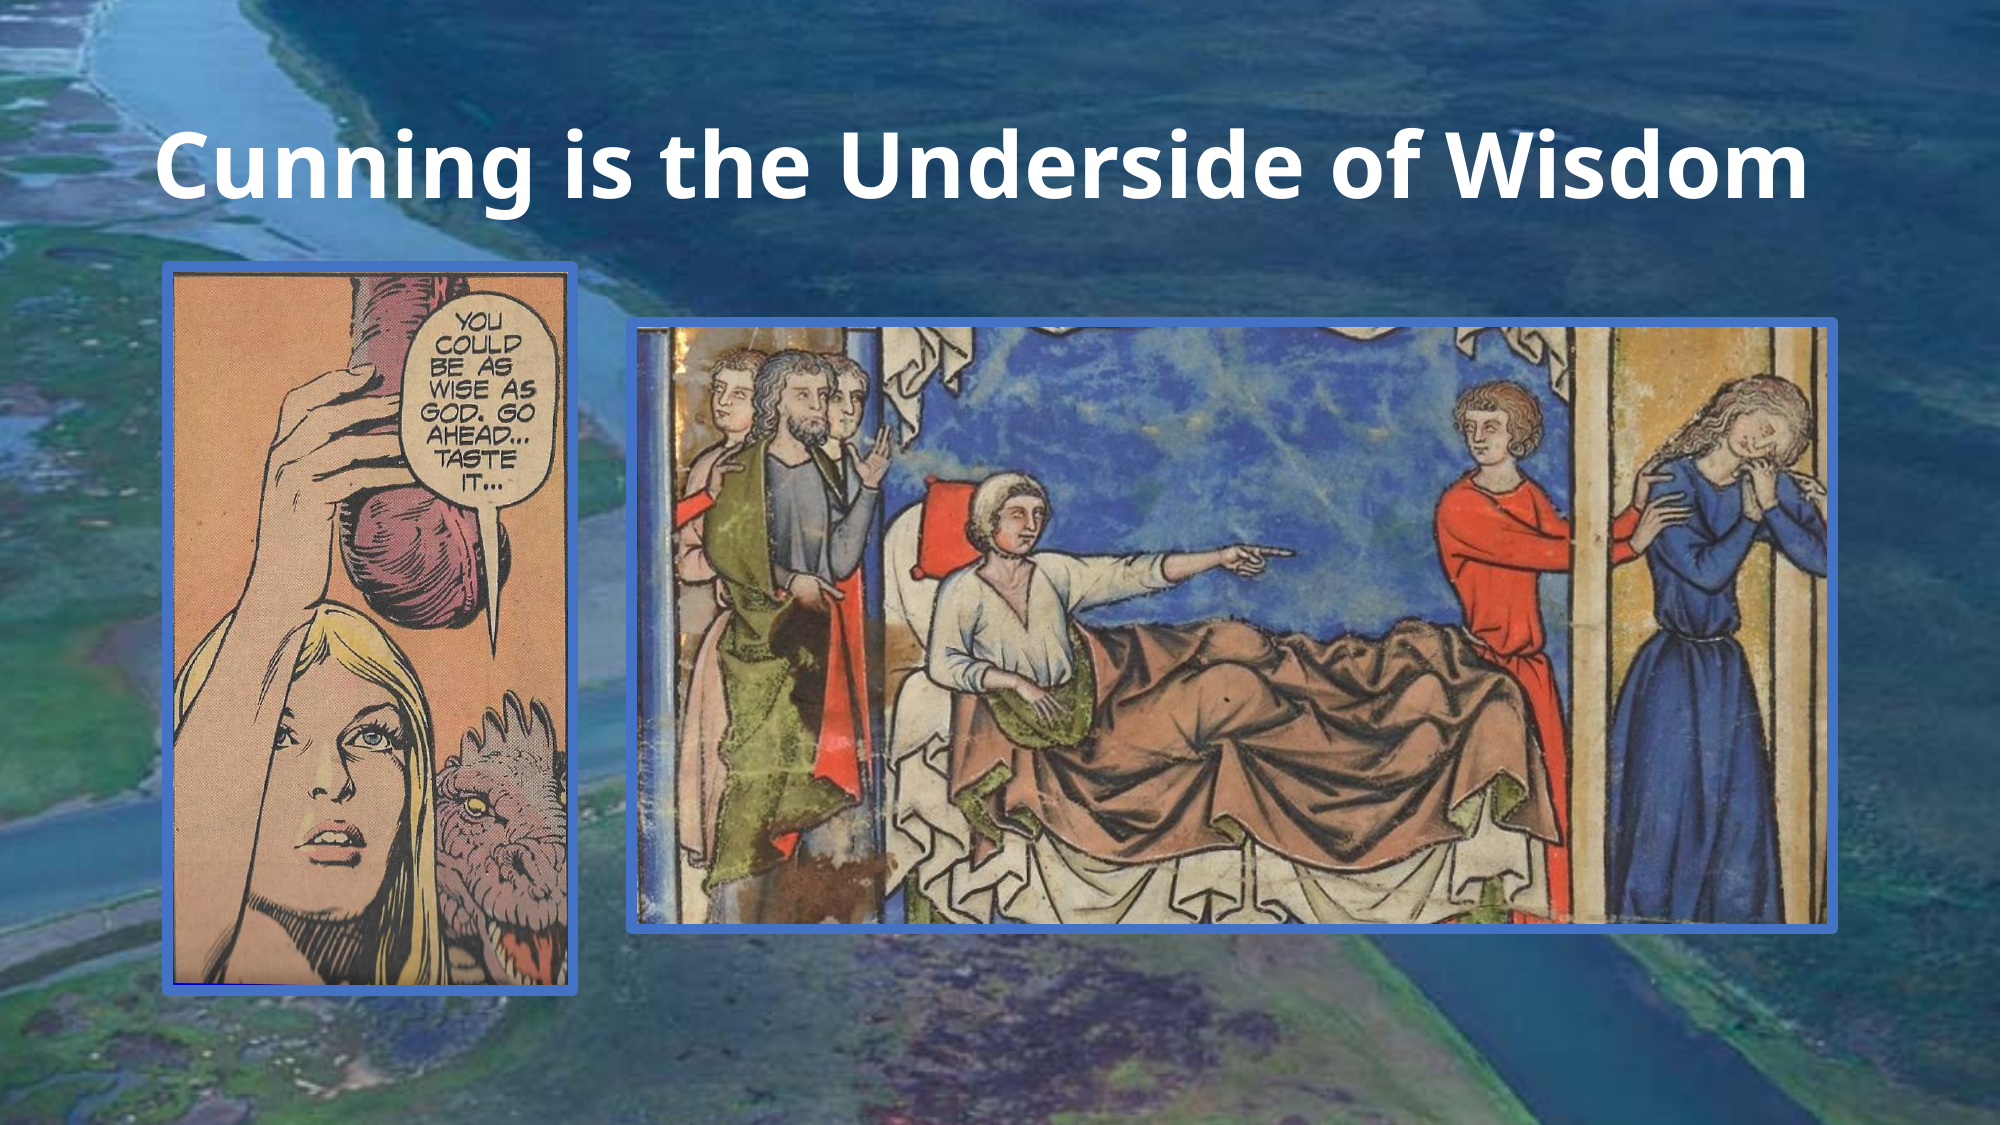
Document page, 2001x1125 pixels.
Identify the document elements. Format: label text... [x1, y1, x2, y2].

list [636, 327, 1828, 924]
title Cunning is the Underside of Wisdom [137, 59, 1863, 278]
picture [0, 0, 2000, 1125]
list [172, 271, 568, 986]
